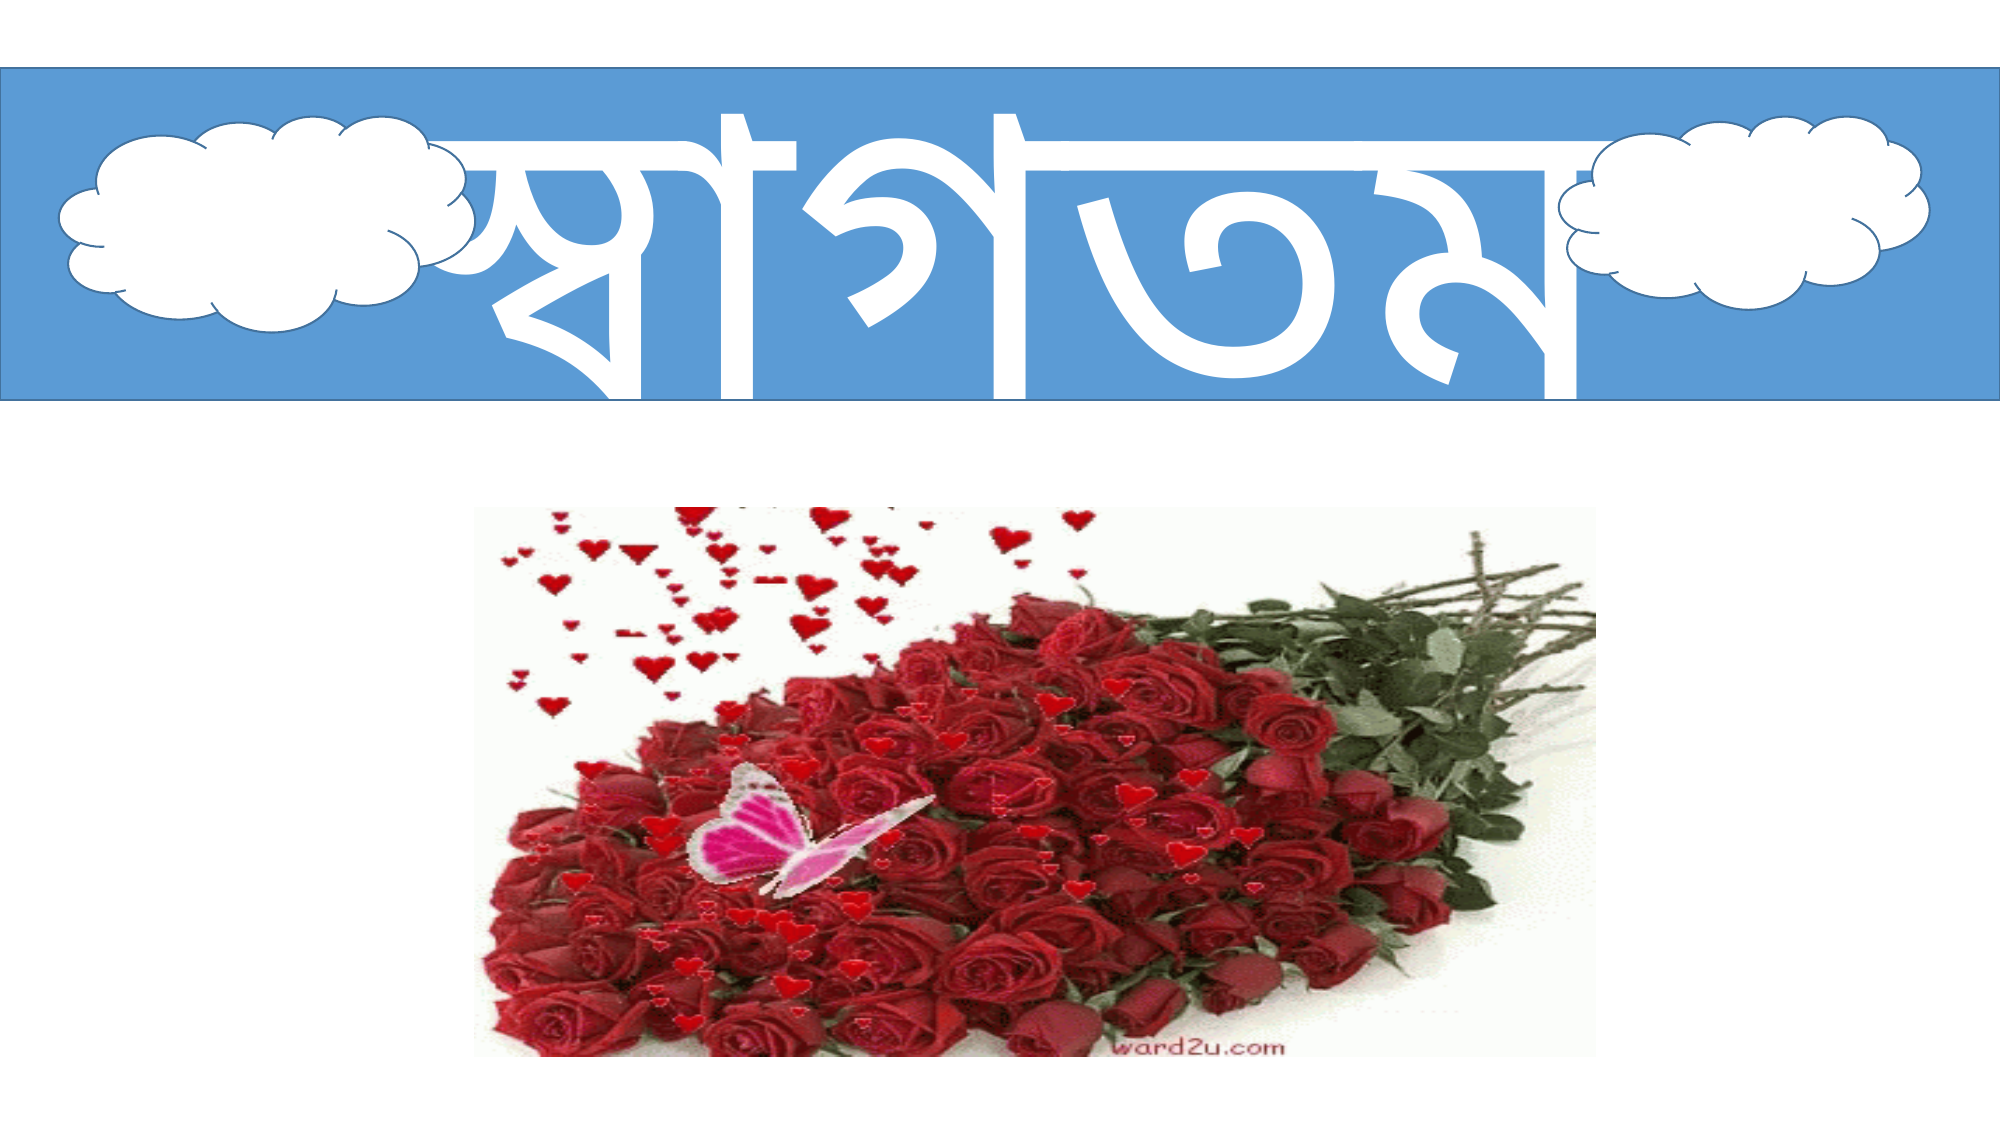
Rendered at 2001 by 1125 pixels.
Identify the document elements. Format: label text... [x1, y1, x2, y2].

text_box স্বাগতম [0, 67, 2000, 401]
text_box [57, 115, 477, 334]
text_box [1557, 115, 1931, 311]
picture [474, 507, 1596, 1057]
